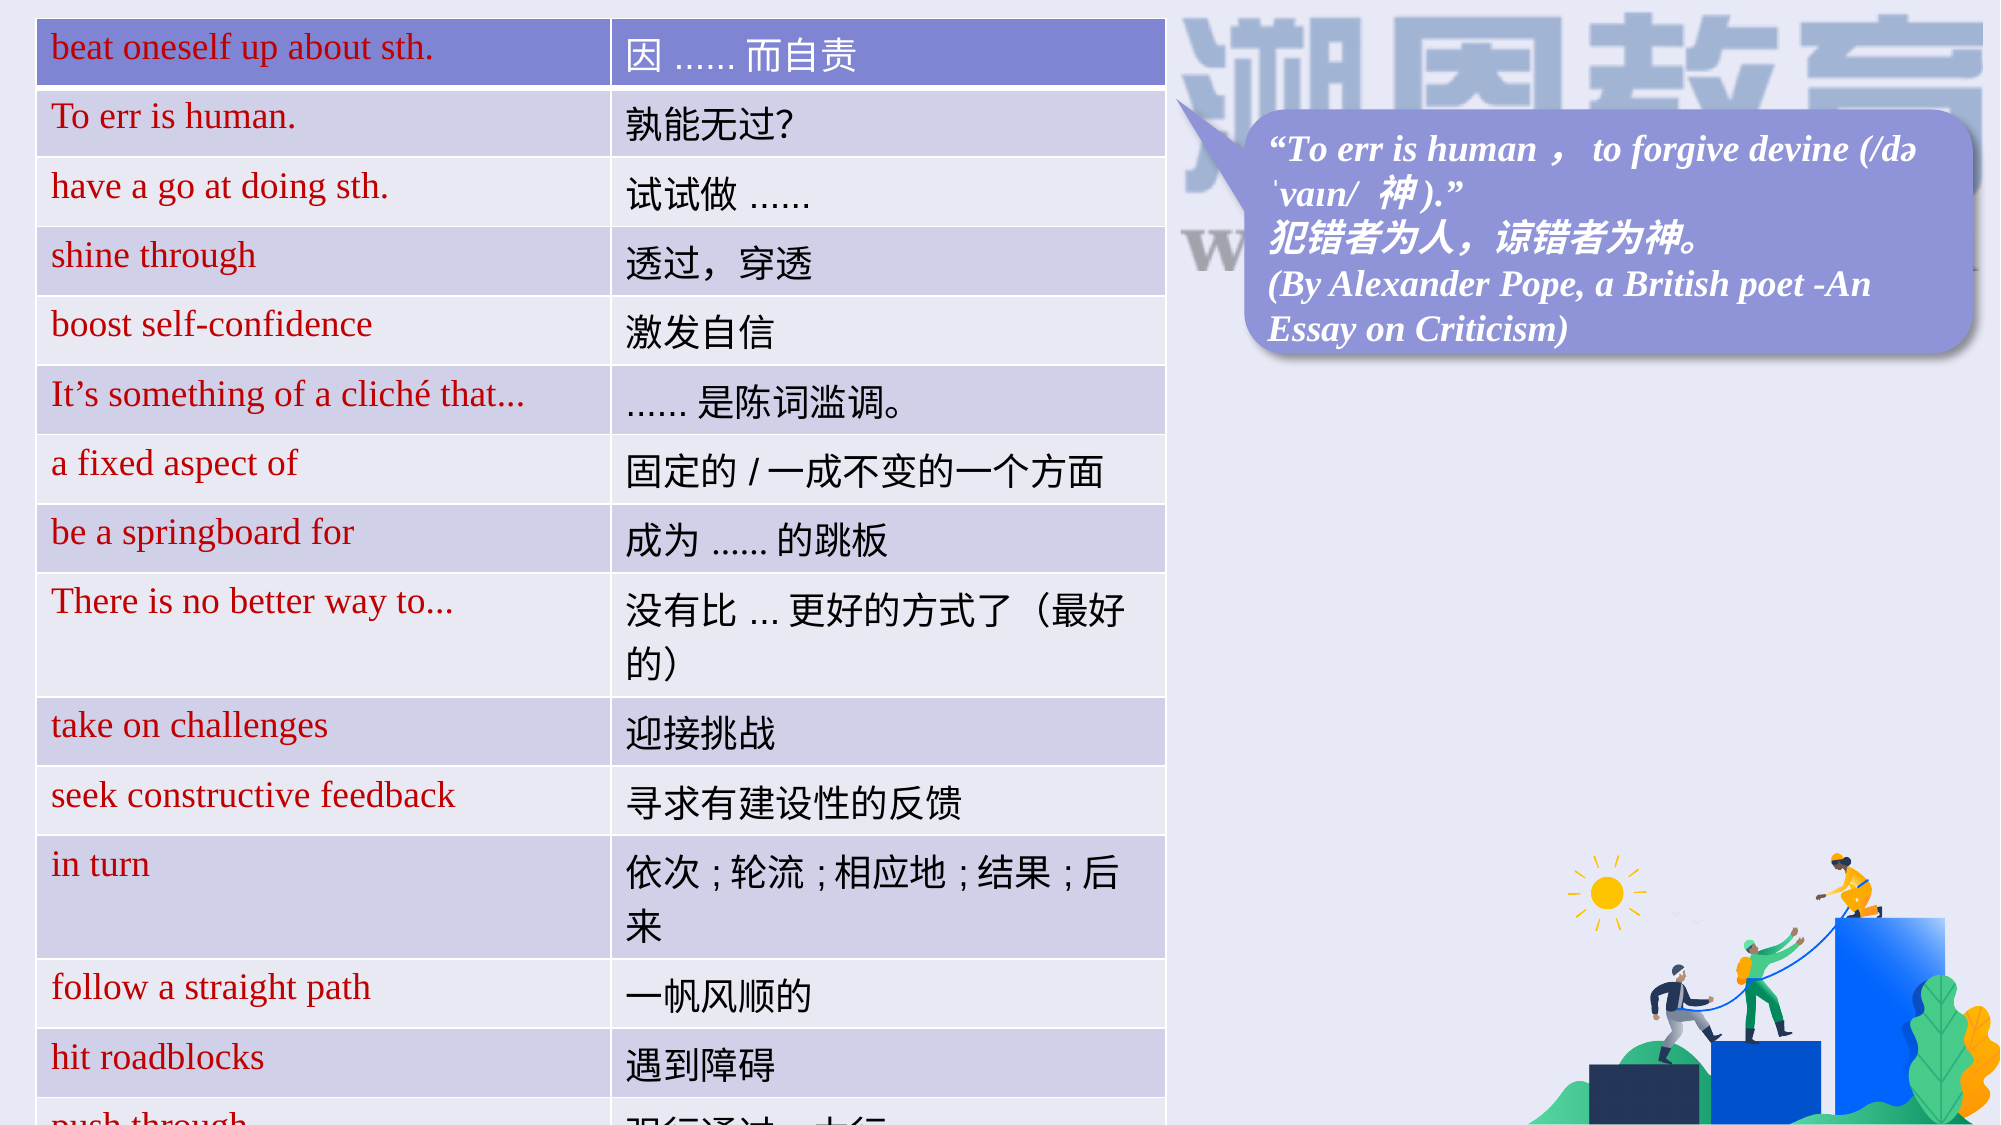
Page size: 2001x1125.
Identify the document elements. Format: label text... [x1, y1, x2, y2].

picture [1527, 853, 2000, 1125]
table_cell There is no better way to... [37, 574, 610, 696]
table_cell 固定的/一成不变的一个方面 [612, 435, 1165, 503]
picture [1178, 10, 1983, 271]
table_cell hit roadblocks [37, 1029, 610, 1097]
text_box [1244, 109, 1973, 360]
table_cell 试试做...... [612, 158, 1165, 226]
picture [1178, 104, 1244, 271]
table_cell 迎接挑战 [612, 698, 1165, 765]
table_cell To err is human. [37, 91, 610, 156]
table_cell 依次;轮流;相应地;结果;后来 [612, 836, 1165, 958]
table_cell 孰能无过？ [612, 91, 1165, 156]
table_header beat oneself up about sth. [37, 19, 610, 85]
table_cell 遇到障碍 [612, 1029, 1165, 1097]
table_cell 强行通过，力行 [612, 1098, 1165, 1125]
table_cell take on challenges [37, 698, 610, 765]
table_cell have a go at doing sth. [37, 158, 610, 226]
table_cell seek constructive feedback [37, 767, 610, 834]
table_cell in turn [37, 836, 610, 958]
table_cell a fixed aspect of [37, 435, 610, 503]
table_cell shine through [37, 227, 610, 295]
table_cell 寻求有建设性的反馈 [612, 767, 1165, 834]
table_cell follow a straight path [37, 960, 610, 1027]
table_cell 激发自信 [612, 297, 1165, 364]
table_cell push through [37, 1098, 610, 1125]
table_header 因......而自责 [612, 19, 1165, 85]
table_cell ......是陈词滥调。 [612, 366, 1165, 434]
table_cell boost self-confidence [37, 297, 610, 364]
table_cell 没有比...更好的方式了（最好的） [612, 574, 1165, 696]
table_cell 透过，穿透 [612, 227, 1165, 295]
table_cell be a springboard for [37, 505, 610, 572]
table_cell It’s something of a cliché that... [37, 366, 610, 434]
table_cell 一帆风顺的 [612, 960, 1165, 1027]
table_cell 成为......的跳板 [612, 505, 1165, 572]
